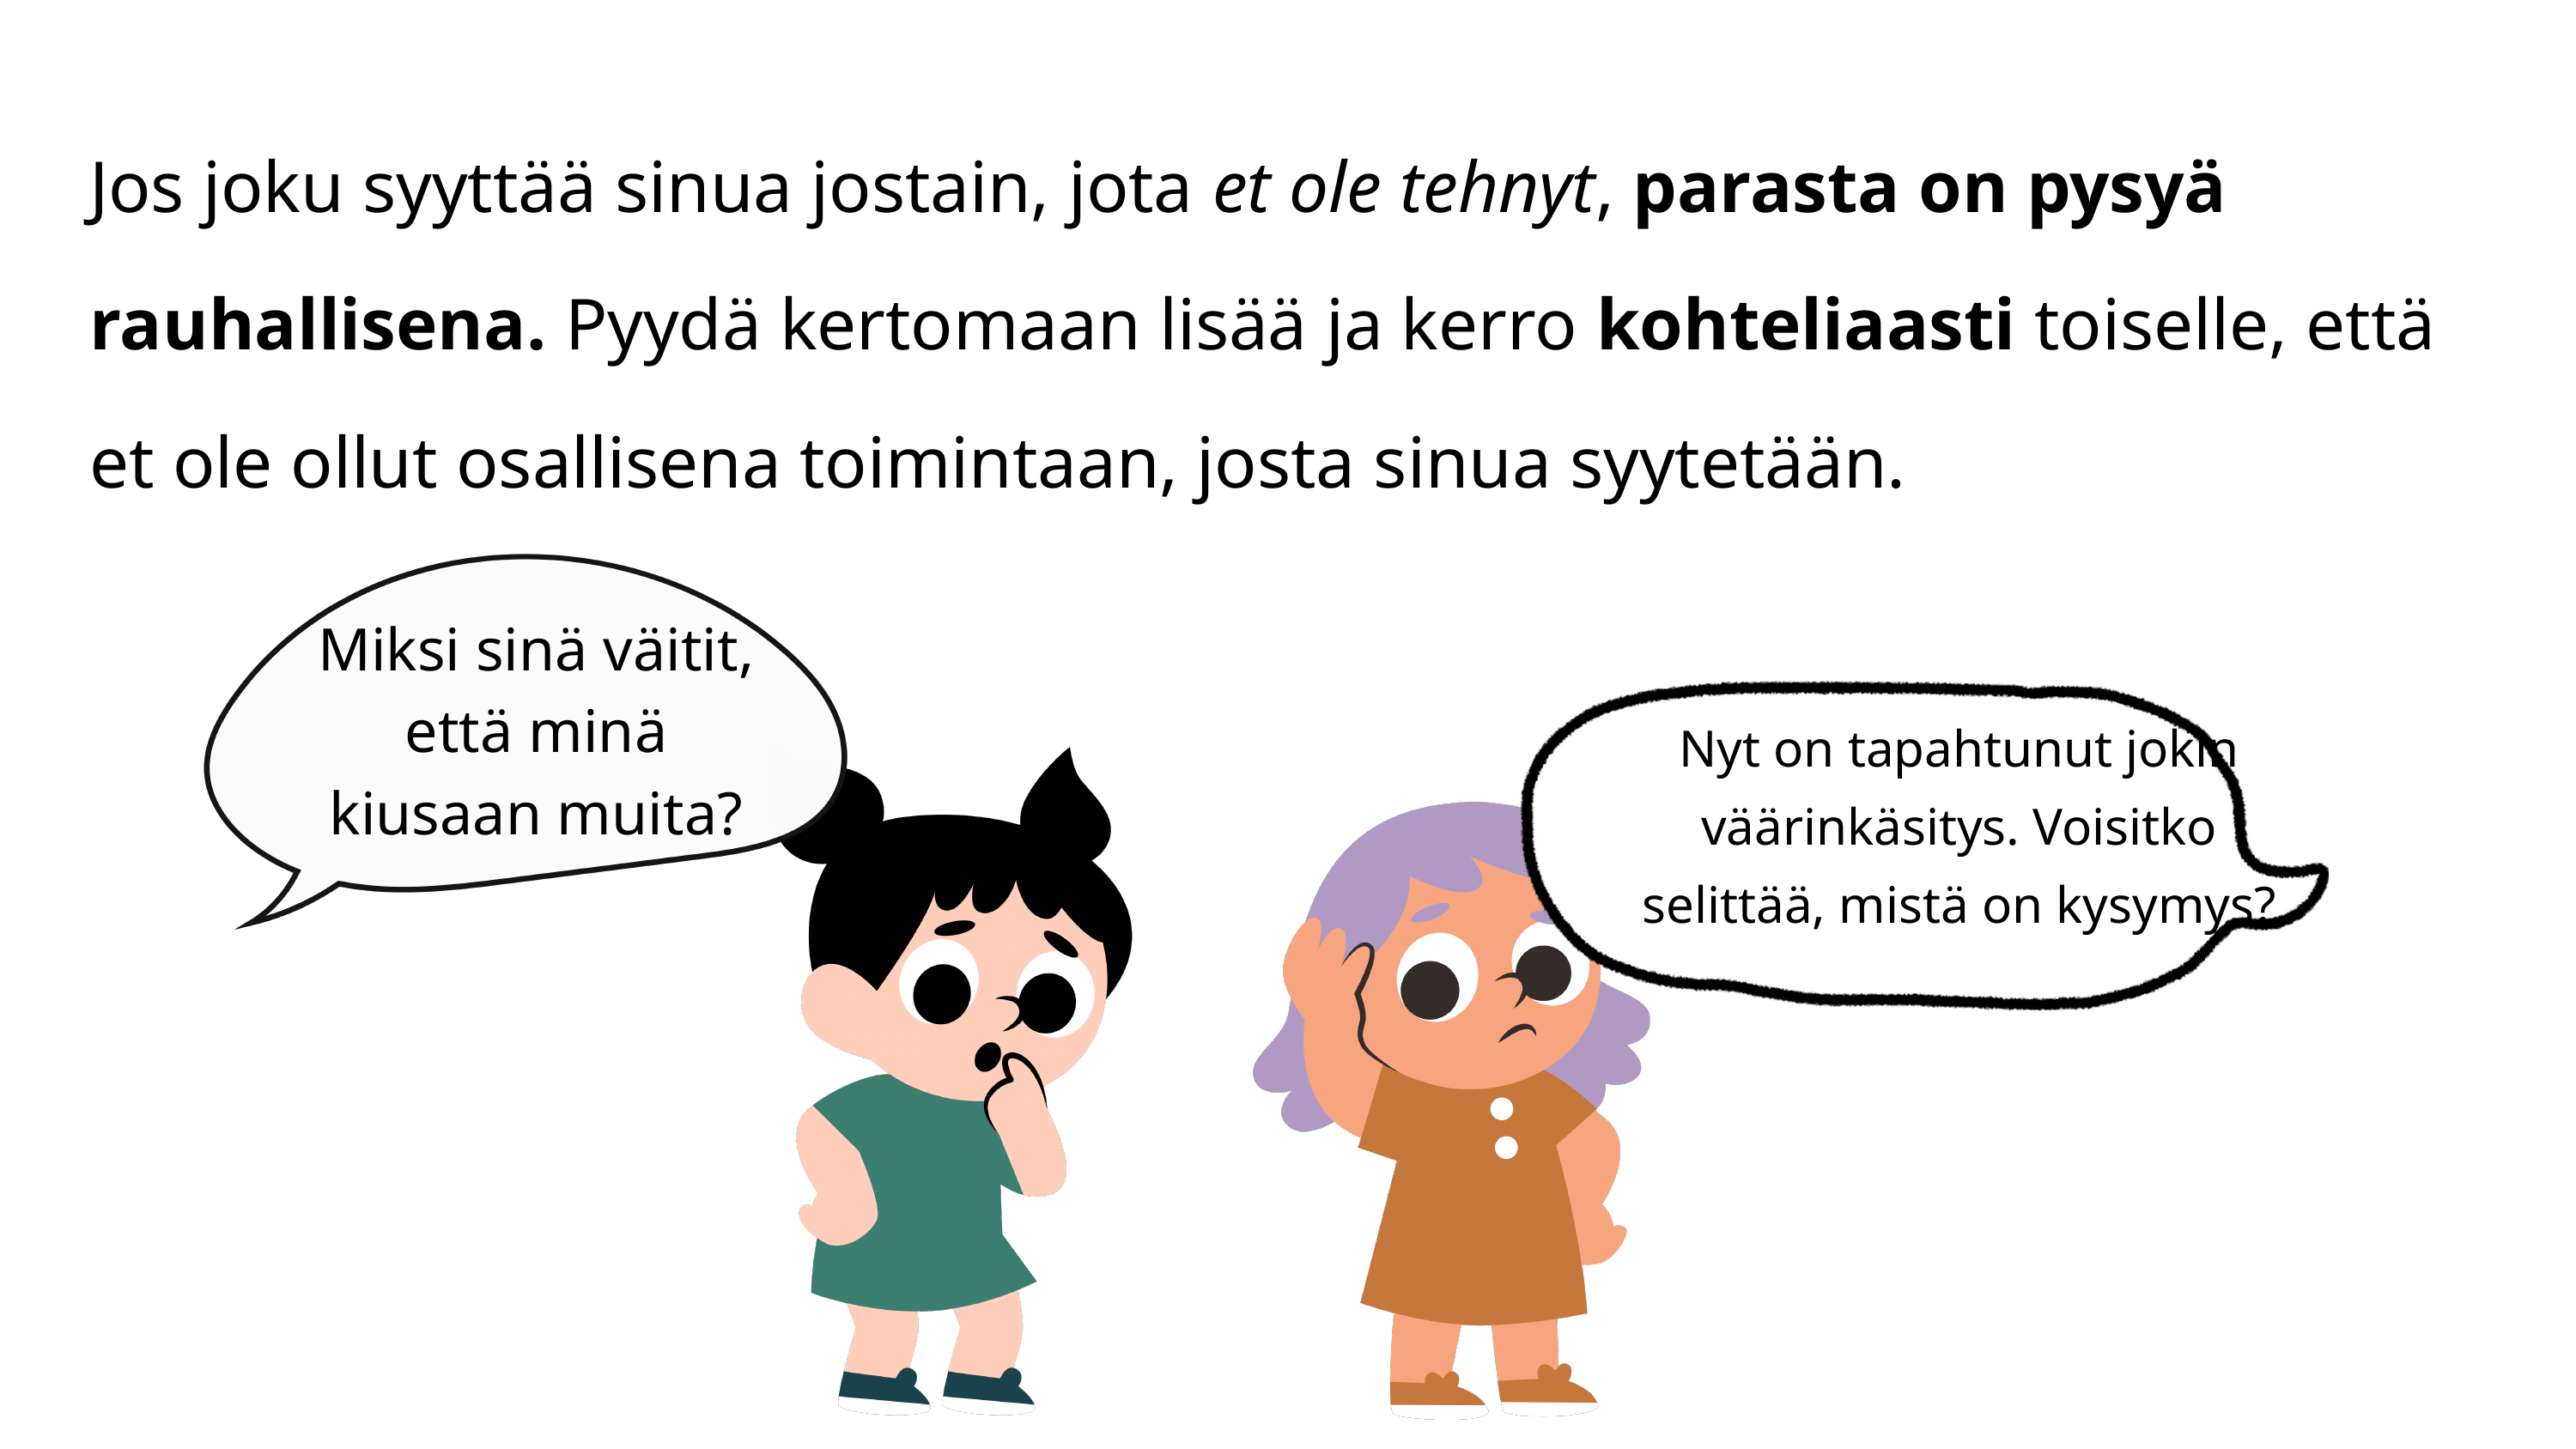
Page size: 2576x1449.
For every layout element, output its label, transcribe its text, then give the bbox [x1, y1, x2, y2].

text_box [764, 738, 1139, 1416]
text_box Miksi sinä väitit, että minä kiusaan muita? [301, 600, 772, 846]
text_box Nyt on tapahtunut jokin väärinkäsitys. Voisitko selittää, mistä on kysymys? [1620, 699, 2298, 933]
text_box [1247, 790, 1650, 1420]
text_box Jos joku syyttää sinua jostain, jota et ole tehnyt, parasta on pysyä rauhallisena. Pyydä kertomaan lisää ja kerro kohteliaasti toiselle, että et ole ollut osallisena toimintaan, josta sinua syytetään. [89, 88, 2487, 502]
text_box [202, 525, 848, 930]
text_box [1519, 680, 2330, 1011]
